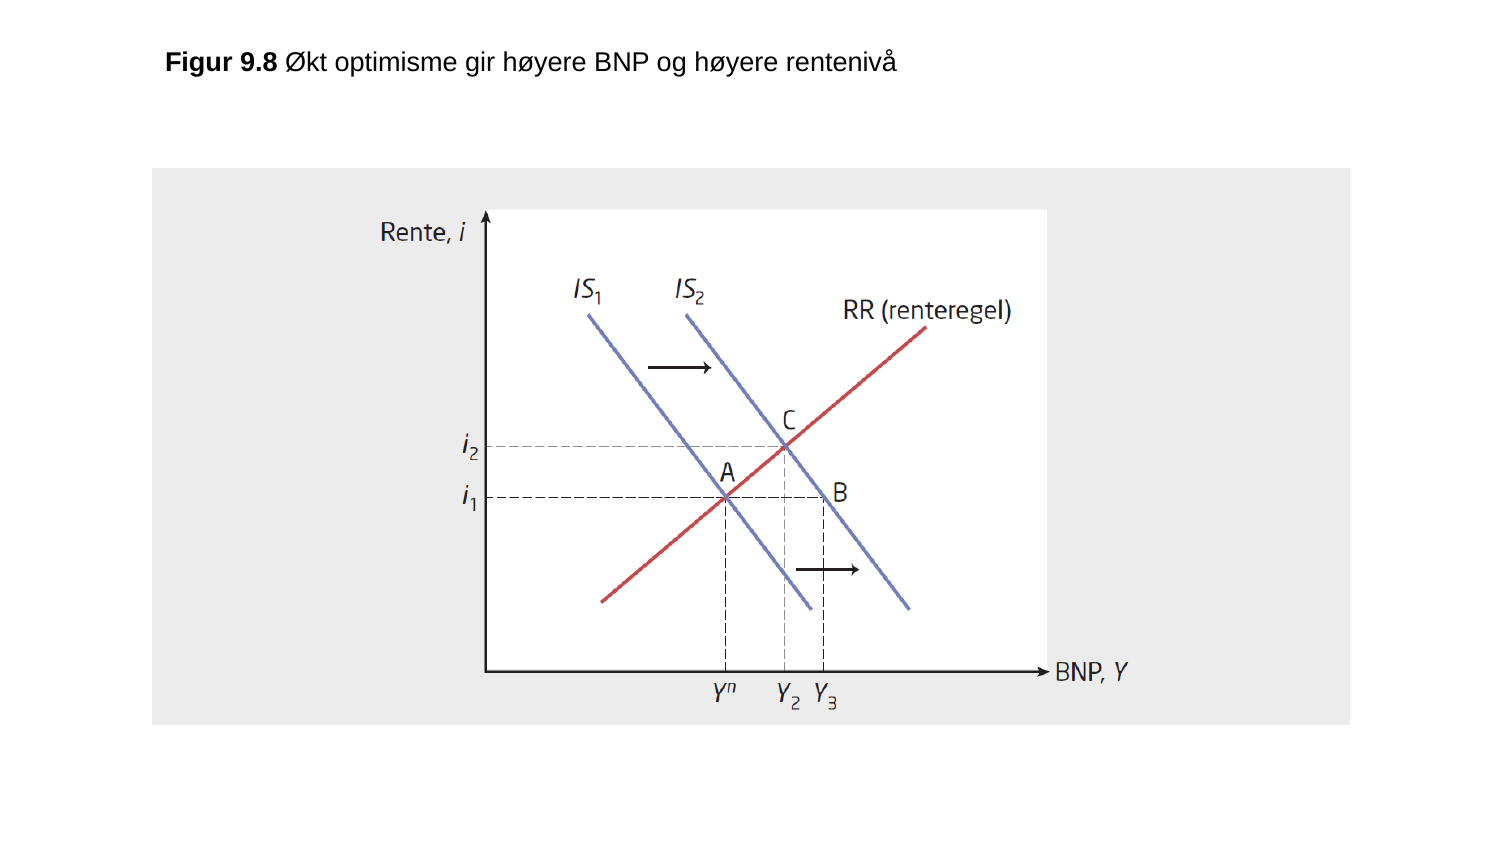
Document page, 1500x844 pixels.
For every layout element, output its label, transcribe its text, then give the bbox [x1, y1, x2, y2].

text_box Figur 9.8 Økt optimisme gir høyere BNP og høyere rentenivå [149, 24, 1350, 95]
picture [149, 166, 1351, 728]
